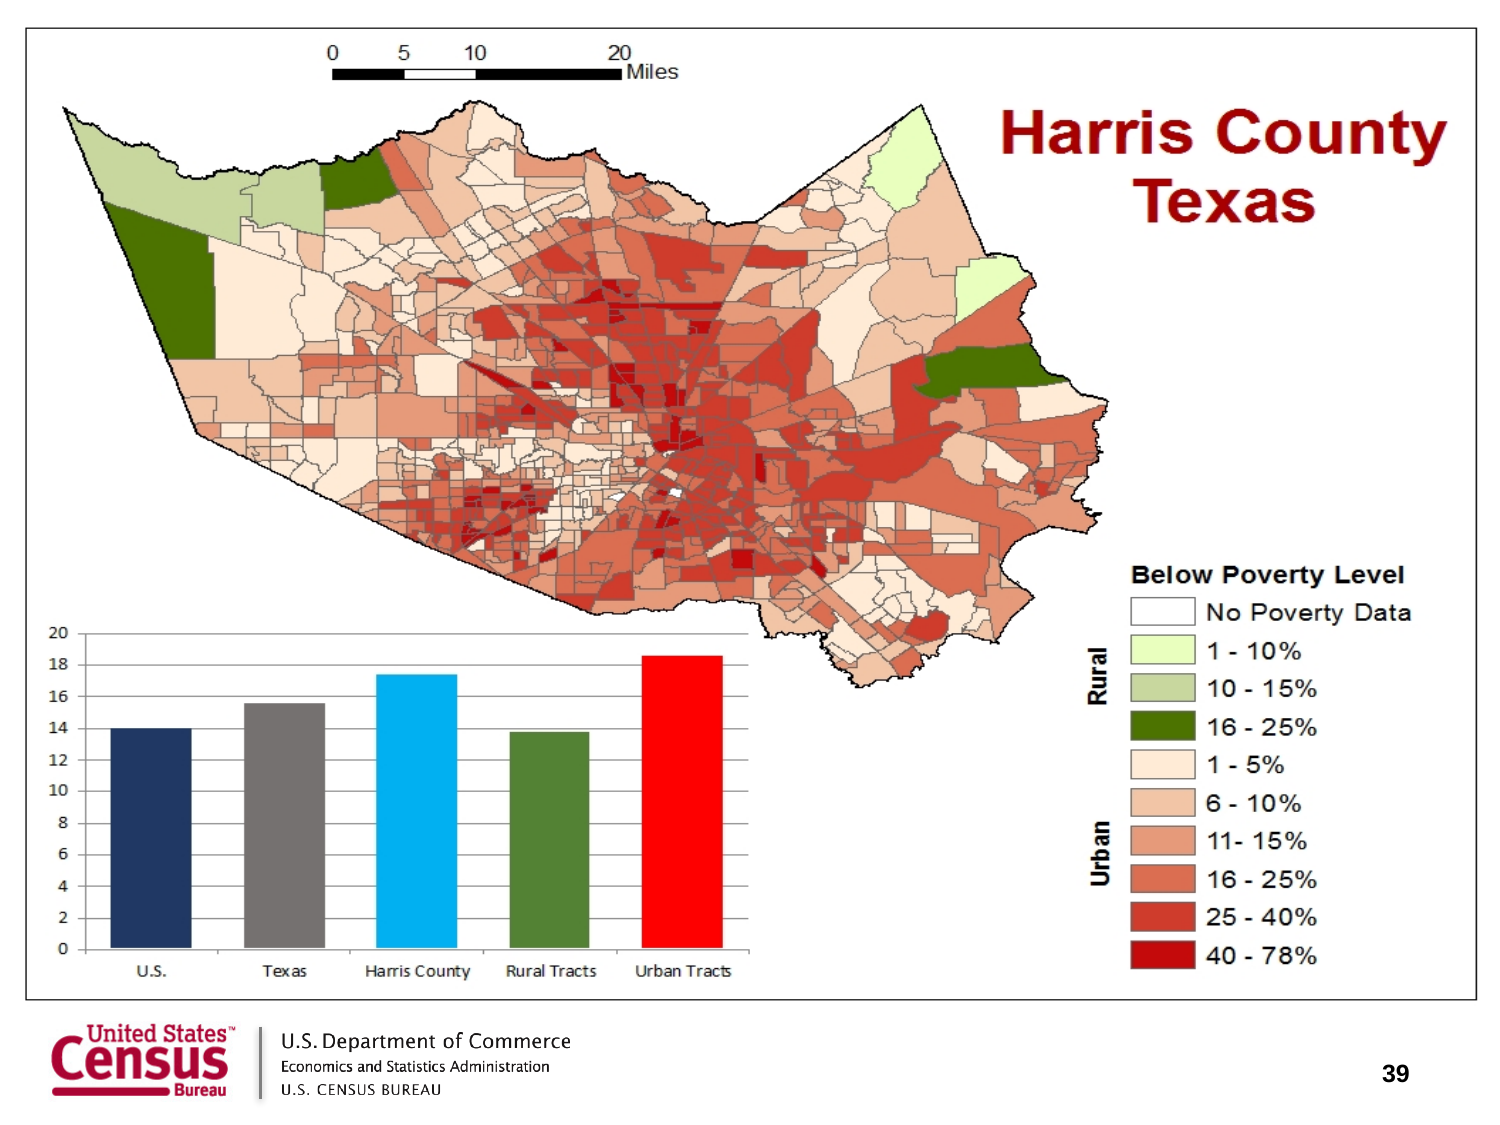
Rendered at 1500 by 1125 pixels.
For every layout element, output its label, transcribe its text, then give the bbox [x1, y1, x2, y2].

slide_number 39 [1074, 1042, 1425, 1103]
picture [282, 1032, 570, 1095]
picture [0, 1019, 264, 1125]
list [0, 0, 1500, 1019]
